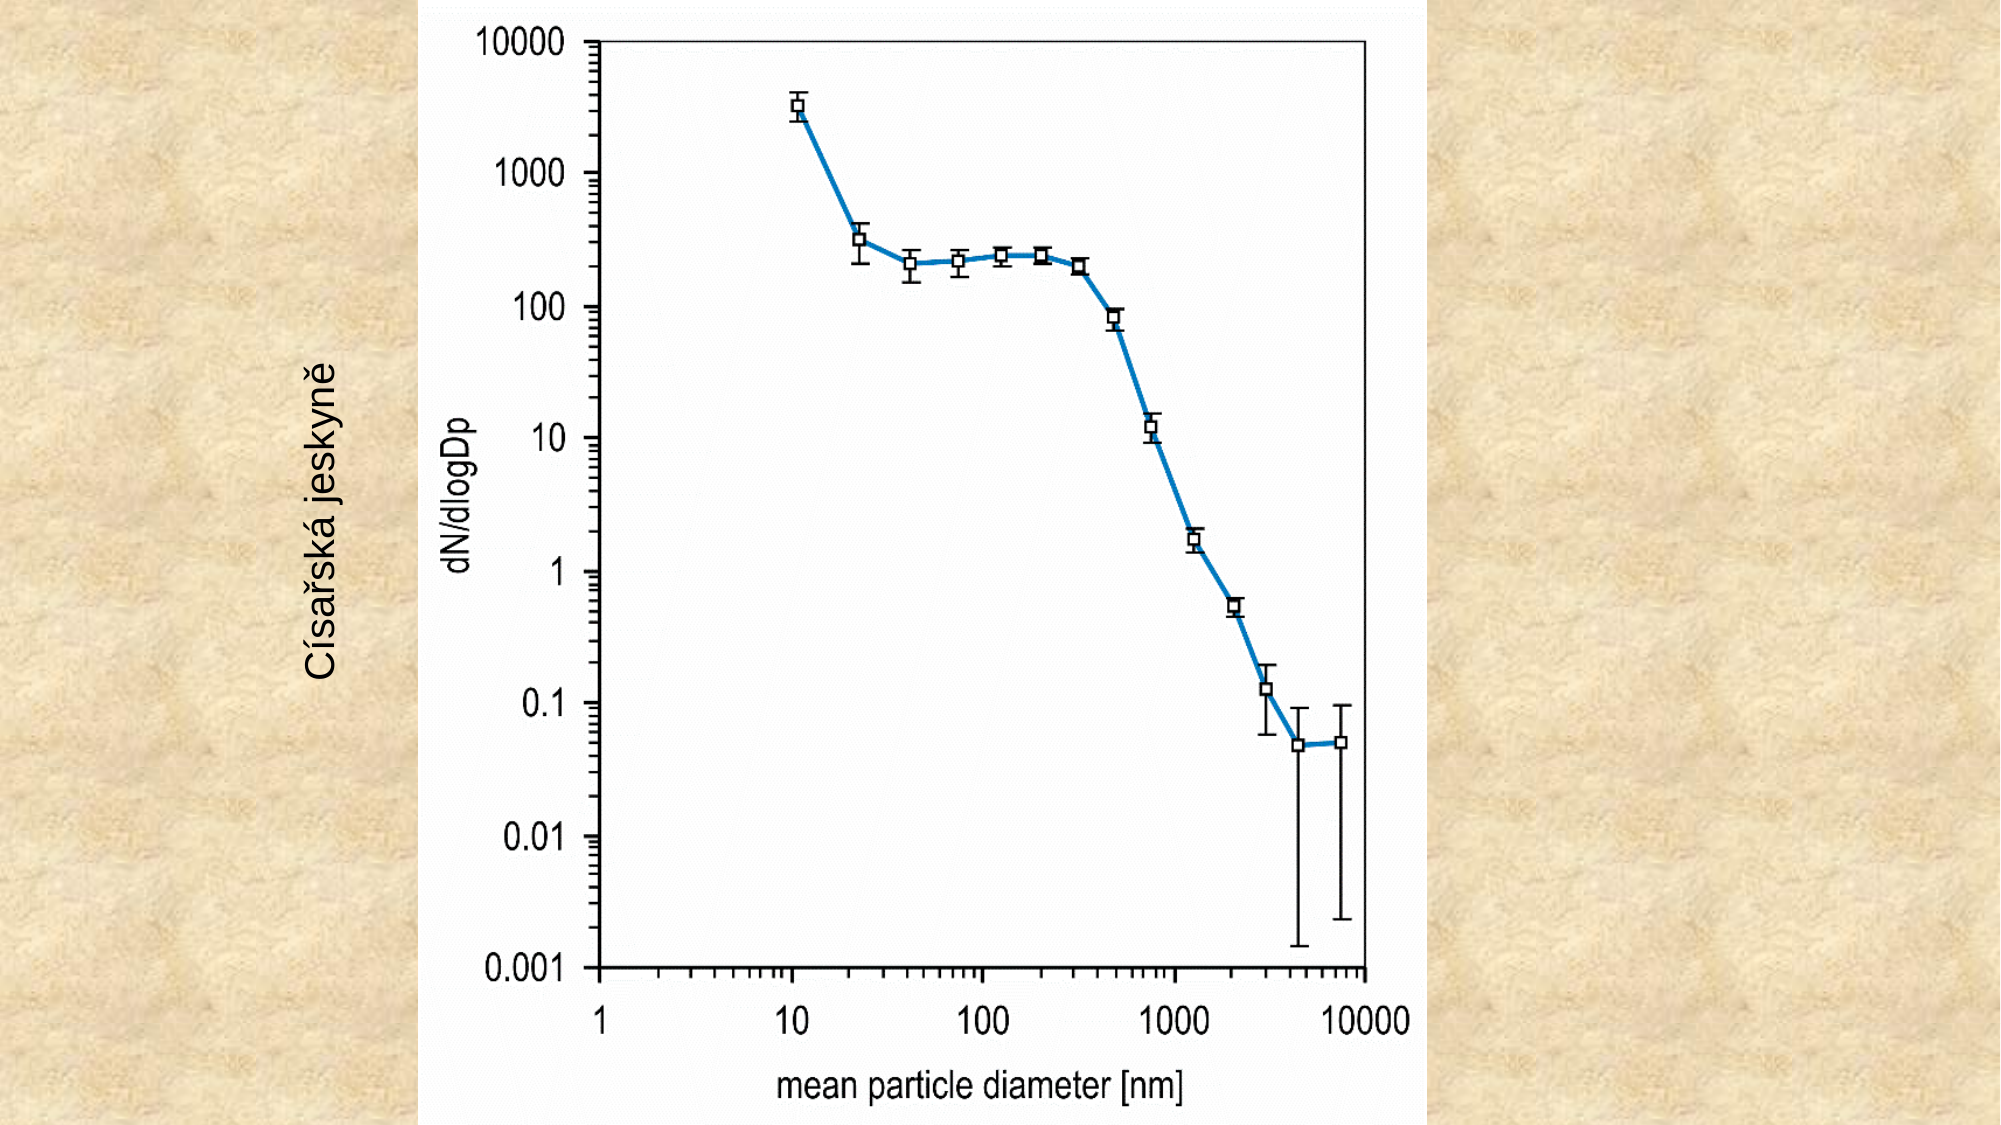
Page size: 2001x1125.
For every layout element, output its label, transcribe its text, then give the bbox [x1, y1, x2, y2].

text_box Císařská jeskyně [285, 247, 366, 796]
picture [0, 0, 2001, 1125]
